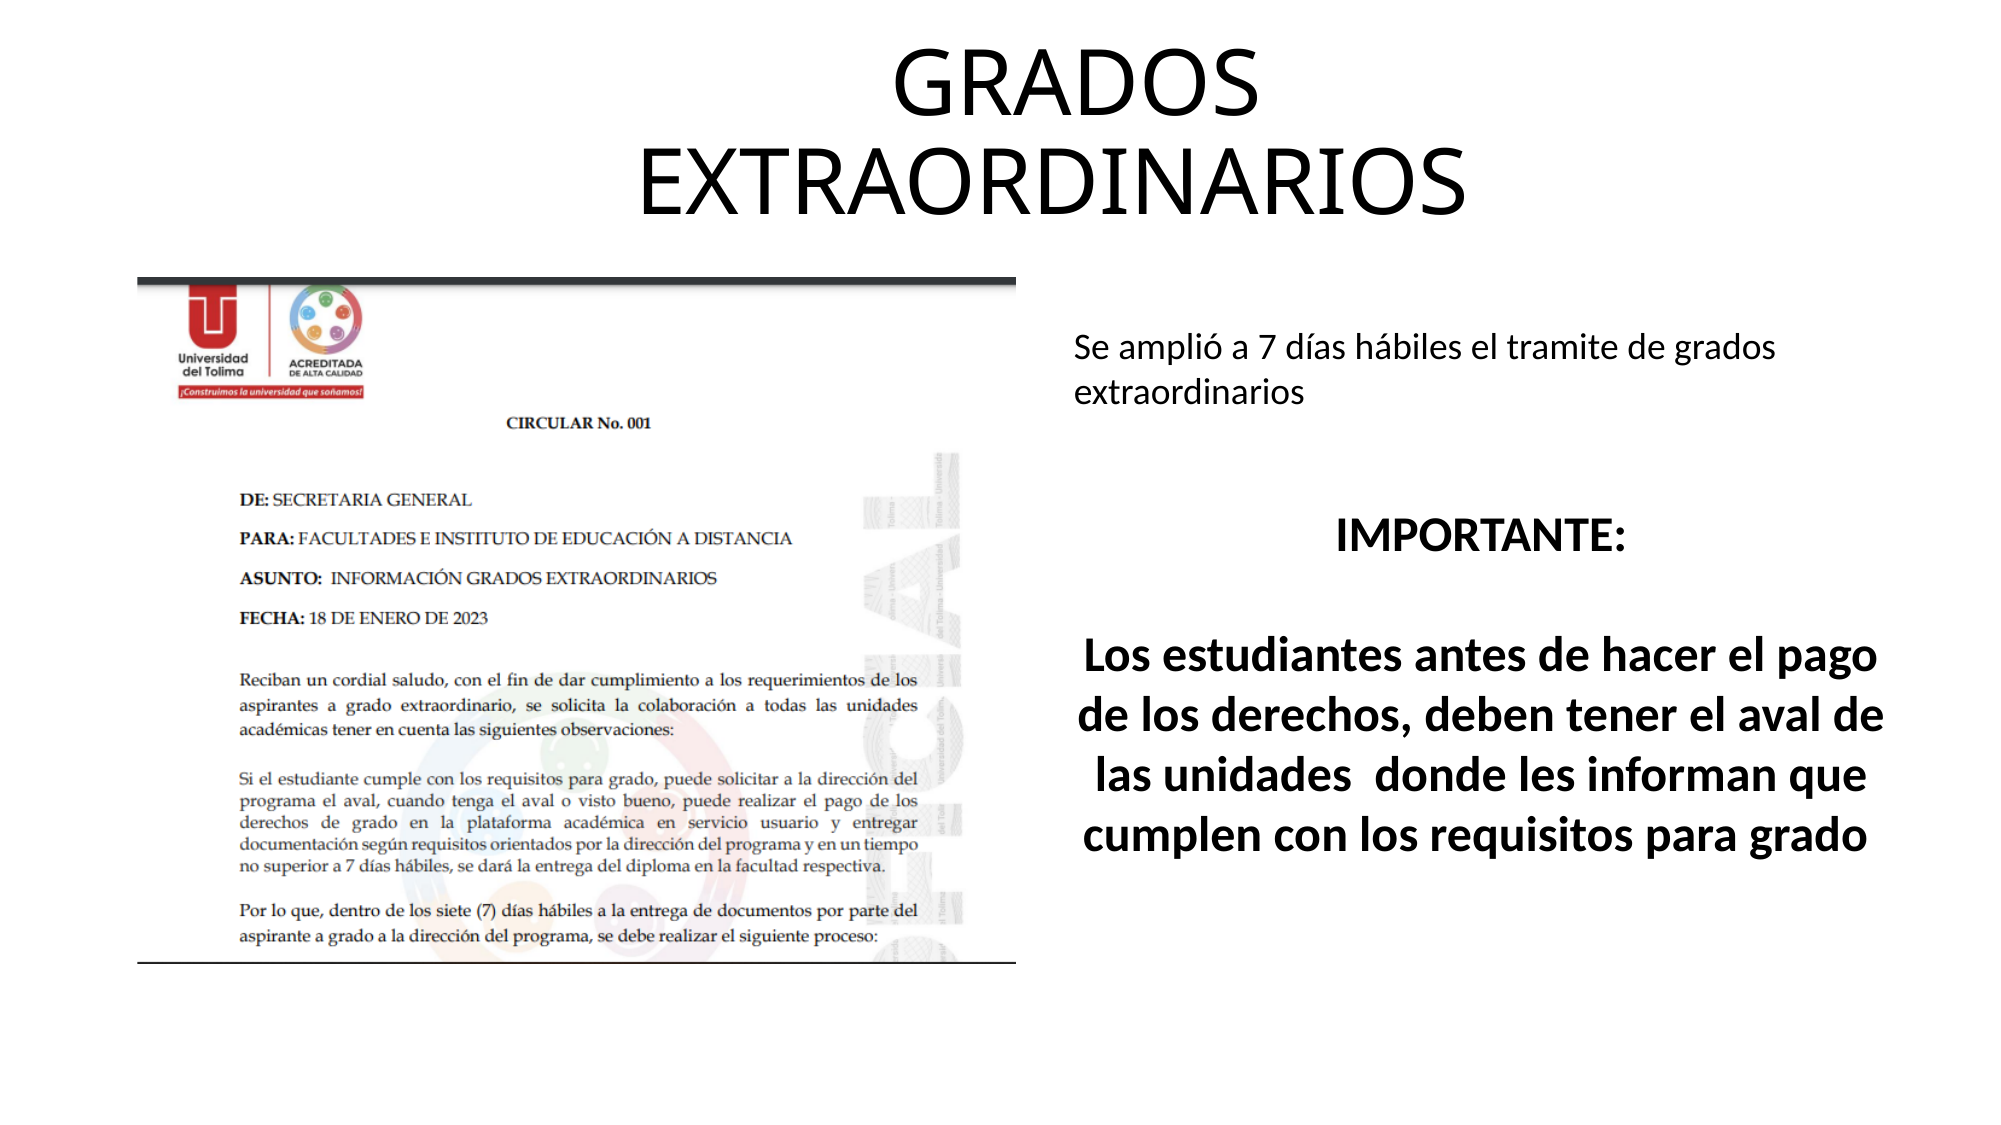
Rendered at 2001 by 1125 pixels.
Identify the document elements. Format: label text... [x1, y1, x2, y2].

title GRADOS EXTRAORDINARIOS [462, 69, 1690, 201]
text_box Se amplió a 7 días hábiles el tramite de grados extraordinarios IMPORTANTE: Los estudiantes antes de hacer el pago de los derechos, deben tener el aval de las unidades donde les informan que cumplen con los requisitos para grado [1059, 314, 1904, 870]
picture [137, 277, 1016, 964]
